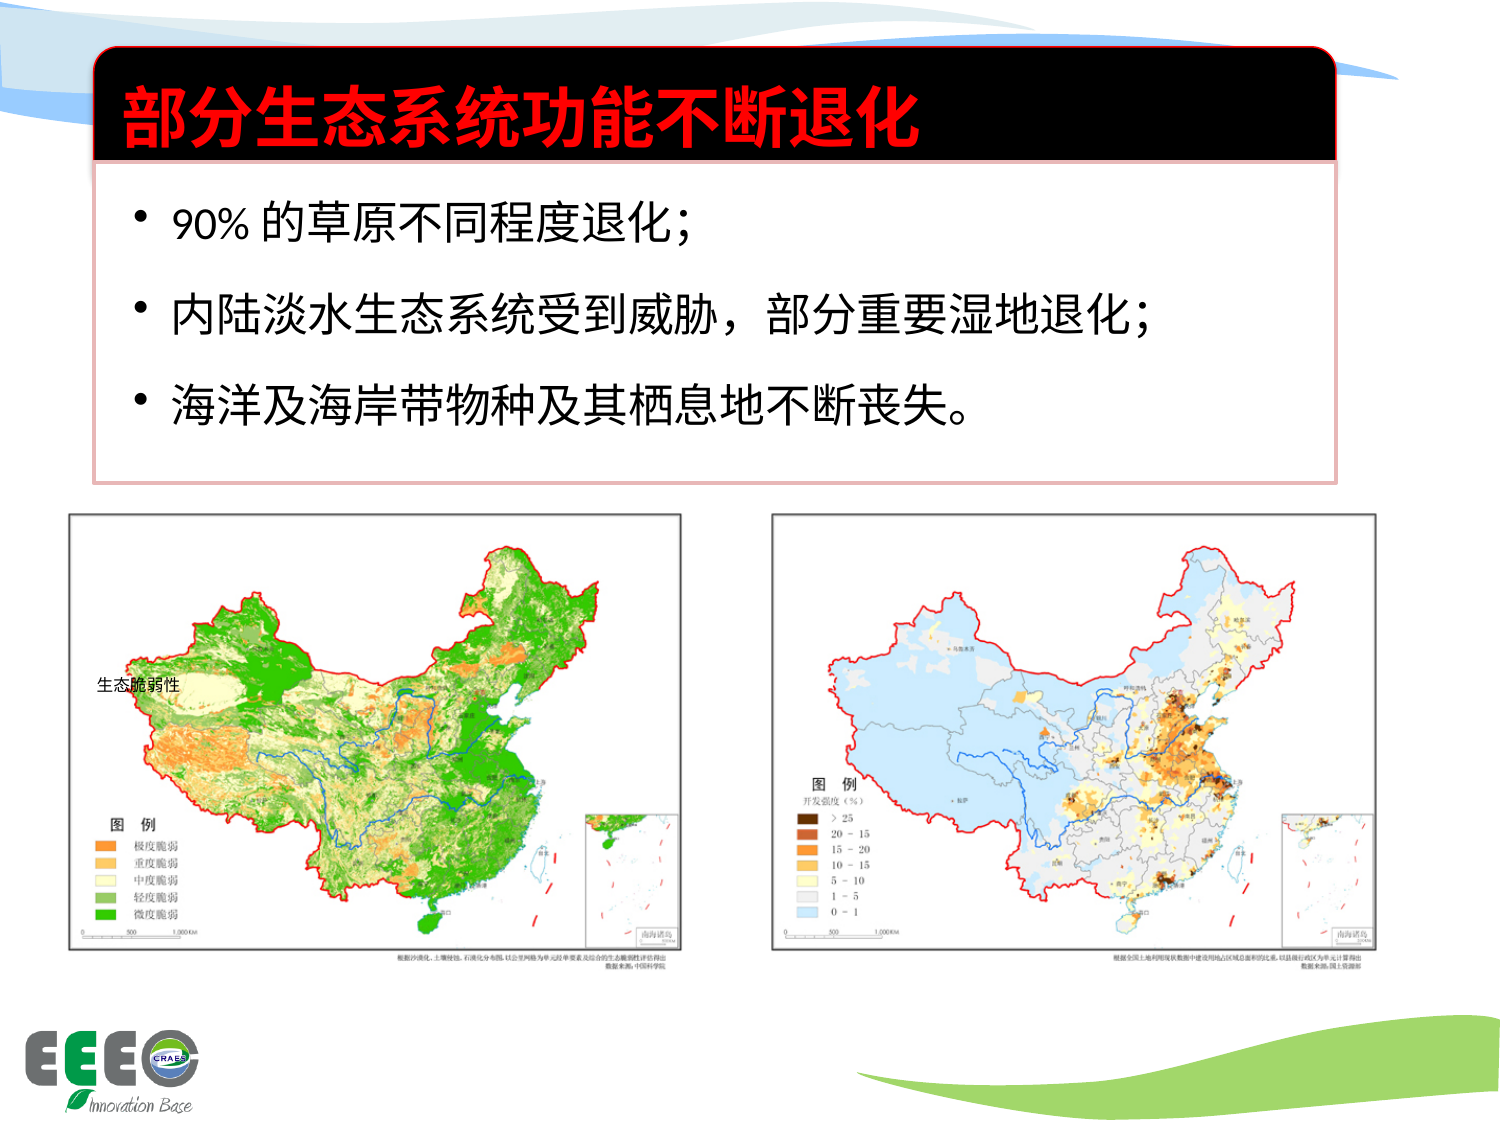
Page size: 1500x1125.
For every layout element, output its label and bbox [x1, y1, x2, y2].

picture [21, 503, 692, 1125]
list [93, 46, 1337, 587]
picture [761, 503, 1388, 985]
